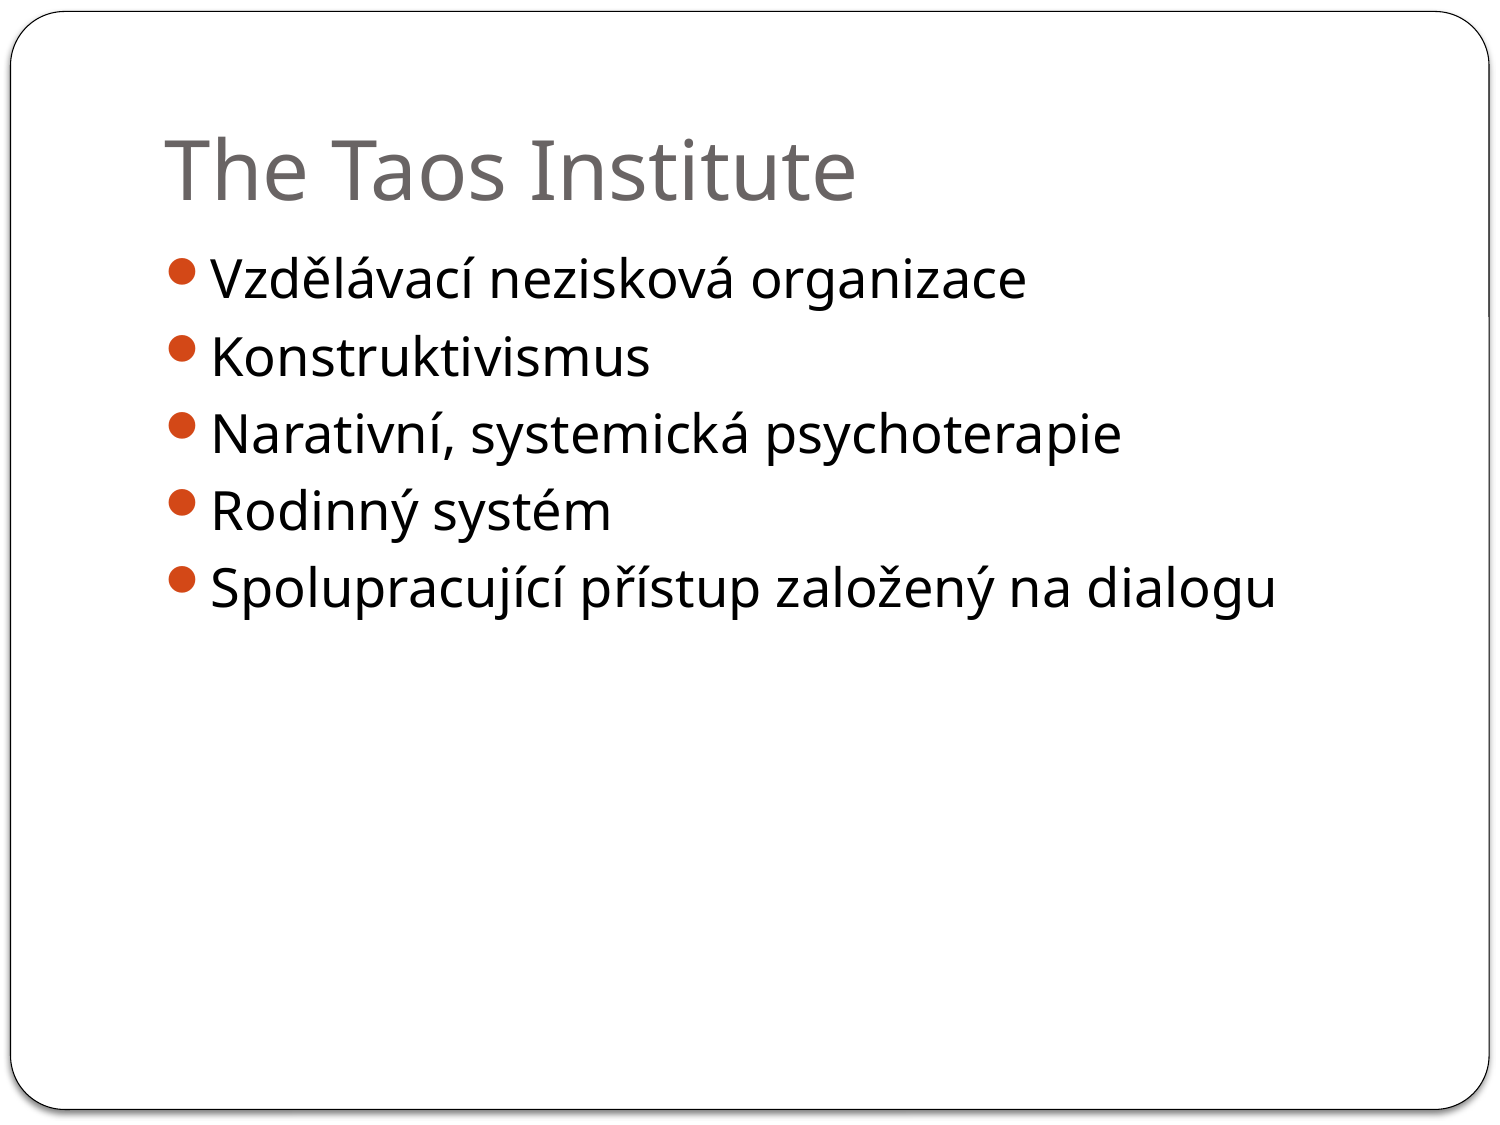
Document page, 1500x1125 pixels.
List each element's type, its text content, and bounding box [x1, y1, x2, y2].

list Vzdělávací nezisková organizace Konstruktivismus Narativní, systemická psychoterapie Rodinný systém Spolupracující přístup založený na dialogu [150, 237, 1425, 988]
title The Taos Institute [150, 45, 1425, 233]
